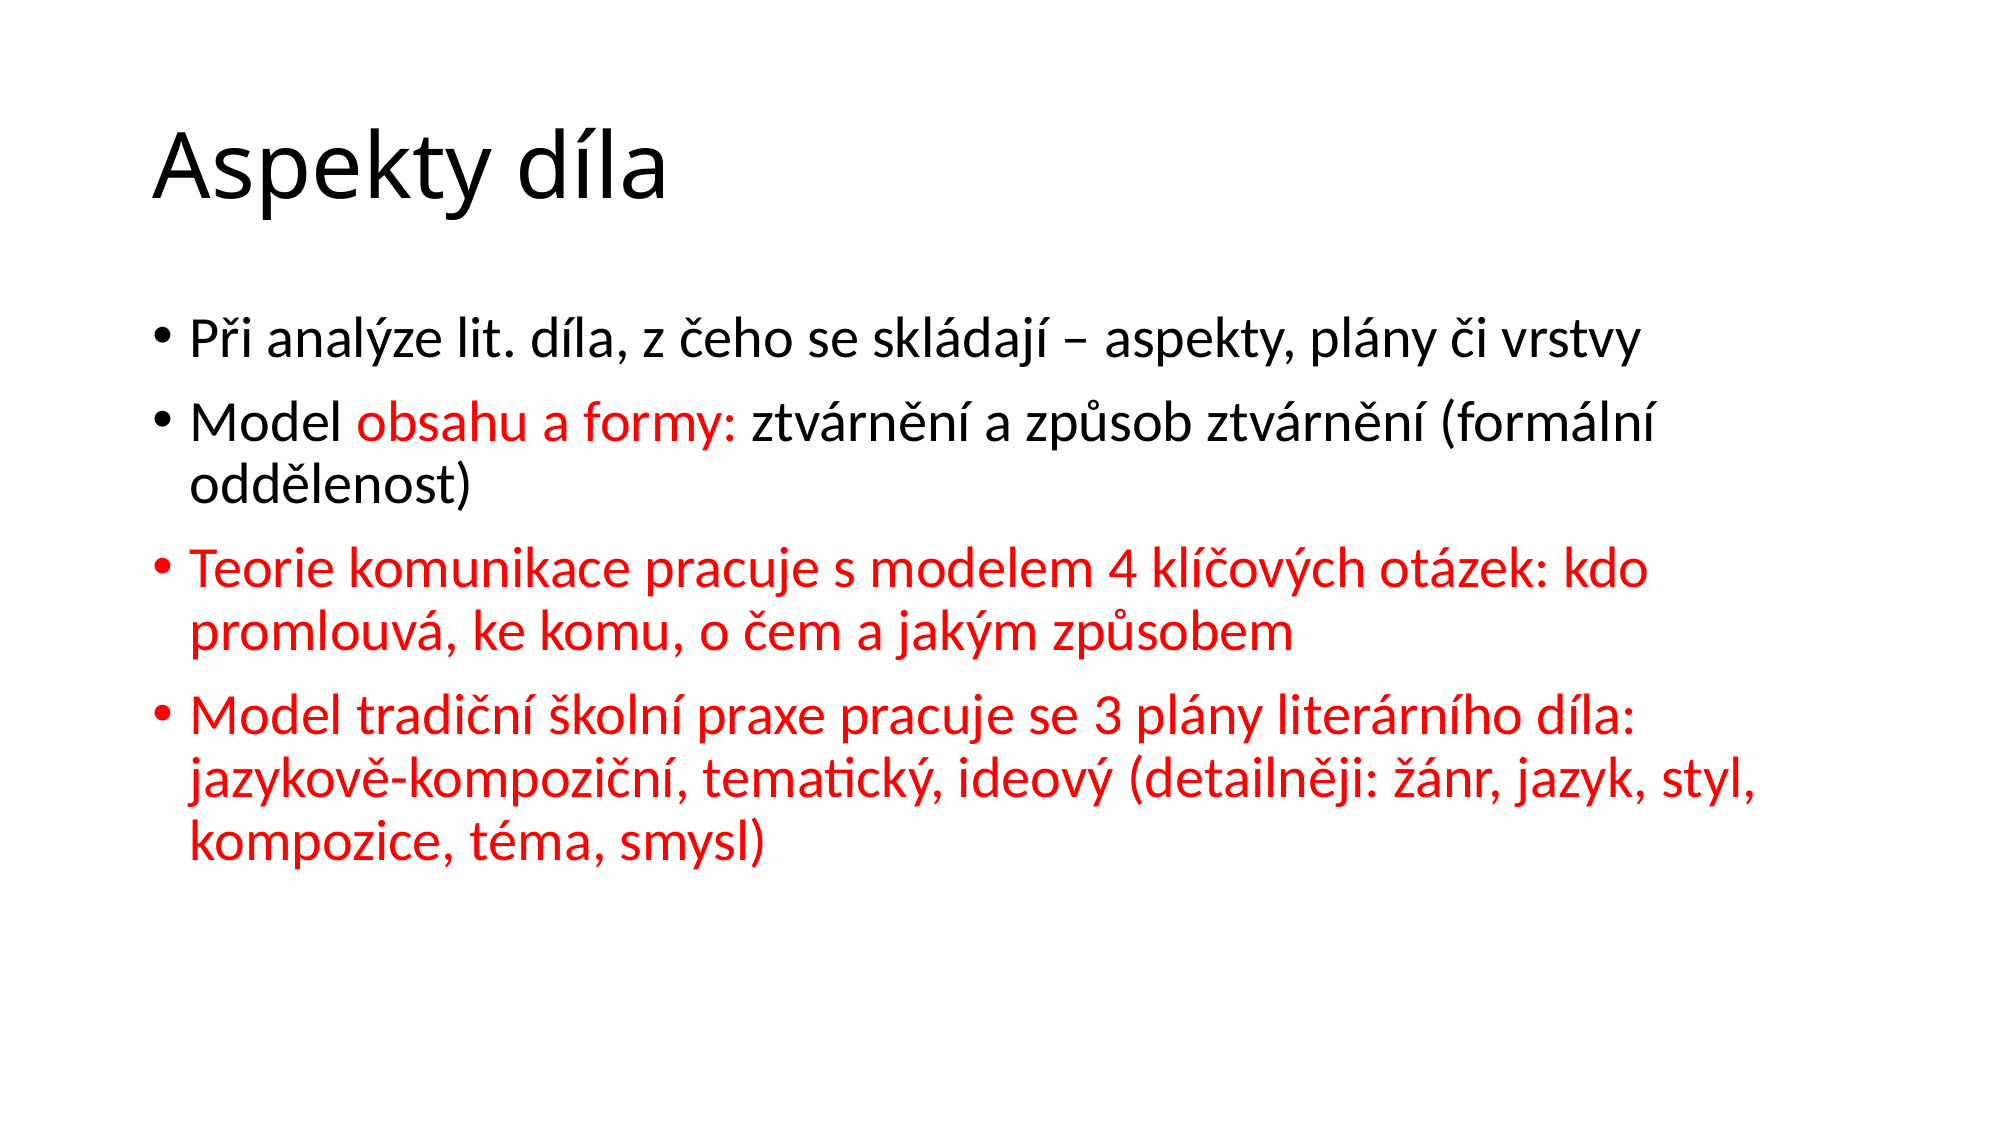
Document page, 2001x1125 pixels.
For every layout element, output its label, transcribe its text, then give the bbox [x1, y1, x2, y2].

list Při analýze lit. díla, z čeho se skládají – aspekty, plány či vrstvy Model obsahu a formy: ztvárnění a způsob ztvárnění (formální oddělenost) Teorie komunikace pracuje s modelem 4 klíčových otázek: kdo promlouvá, ke komu, o čem a jakým způsobem Model tradiční školní praxe pracuje se 3 plány literárního díla: jazykově-kompoziční, tematický, ideový (detailněji: žánr, jazyk, styl, kompozice, téma, smysl) [137, 299, 1863, 1014]
title Aspekty díla [137, 59, 1863, 278]
